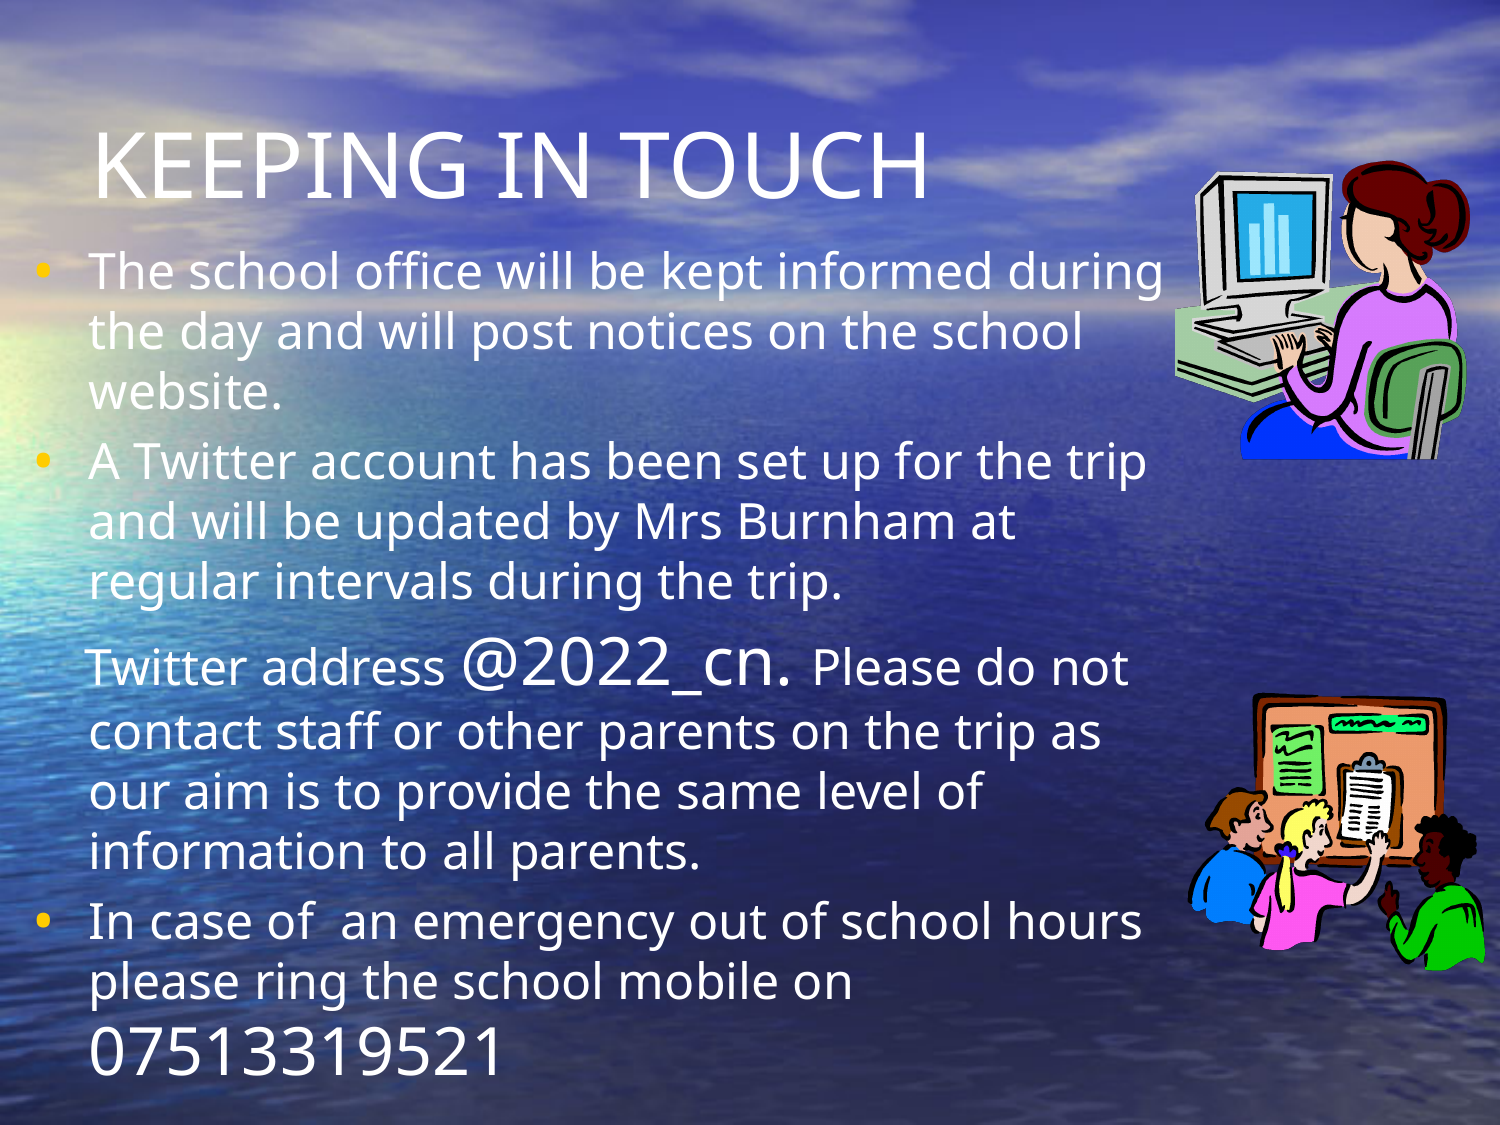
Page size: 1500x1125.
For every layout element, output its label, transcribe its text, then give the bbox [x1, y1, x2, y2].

picture [0, 0, 1500, 1125]
title KEEPING IN TOUCH [75, 47, 1425, 231]
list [1174, 160, 1470, 462]
list The school office will be kept informed during the day and will post notices on the school website. A Twitter account has been set up for the trip and will be updated by Mrs Burnham at regular intervals during the trip. Twitter address @2022_cn. Please do not contact staff or other parents on the trip as our aim is to provide the same level of information to all parents. In case of an emergency out of school hours please ring the school mobile on 07513319521 [17, 231, 1188, 1083]
